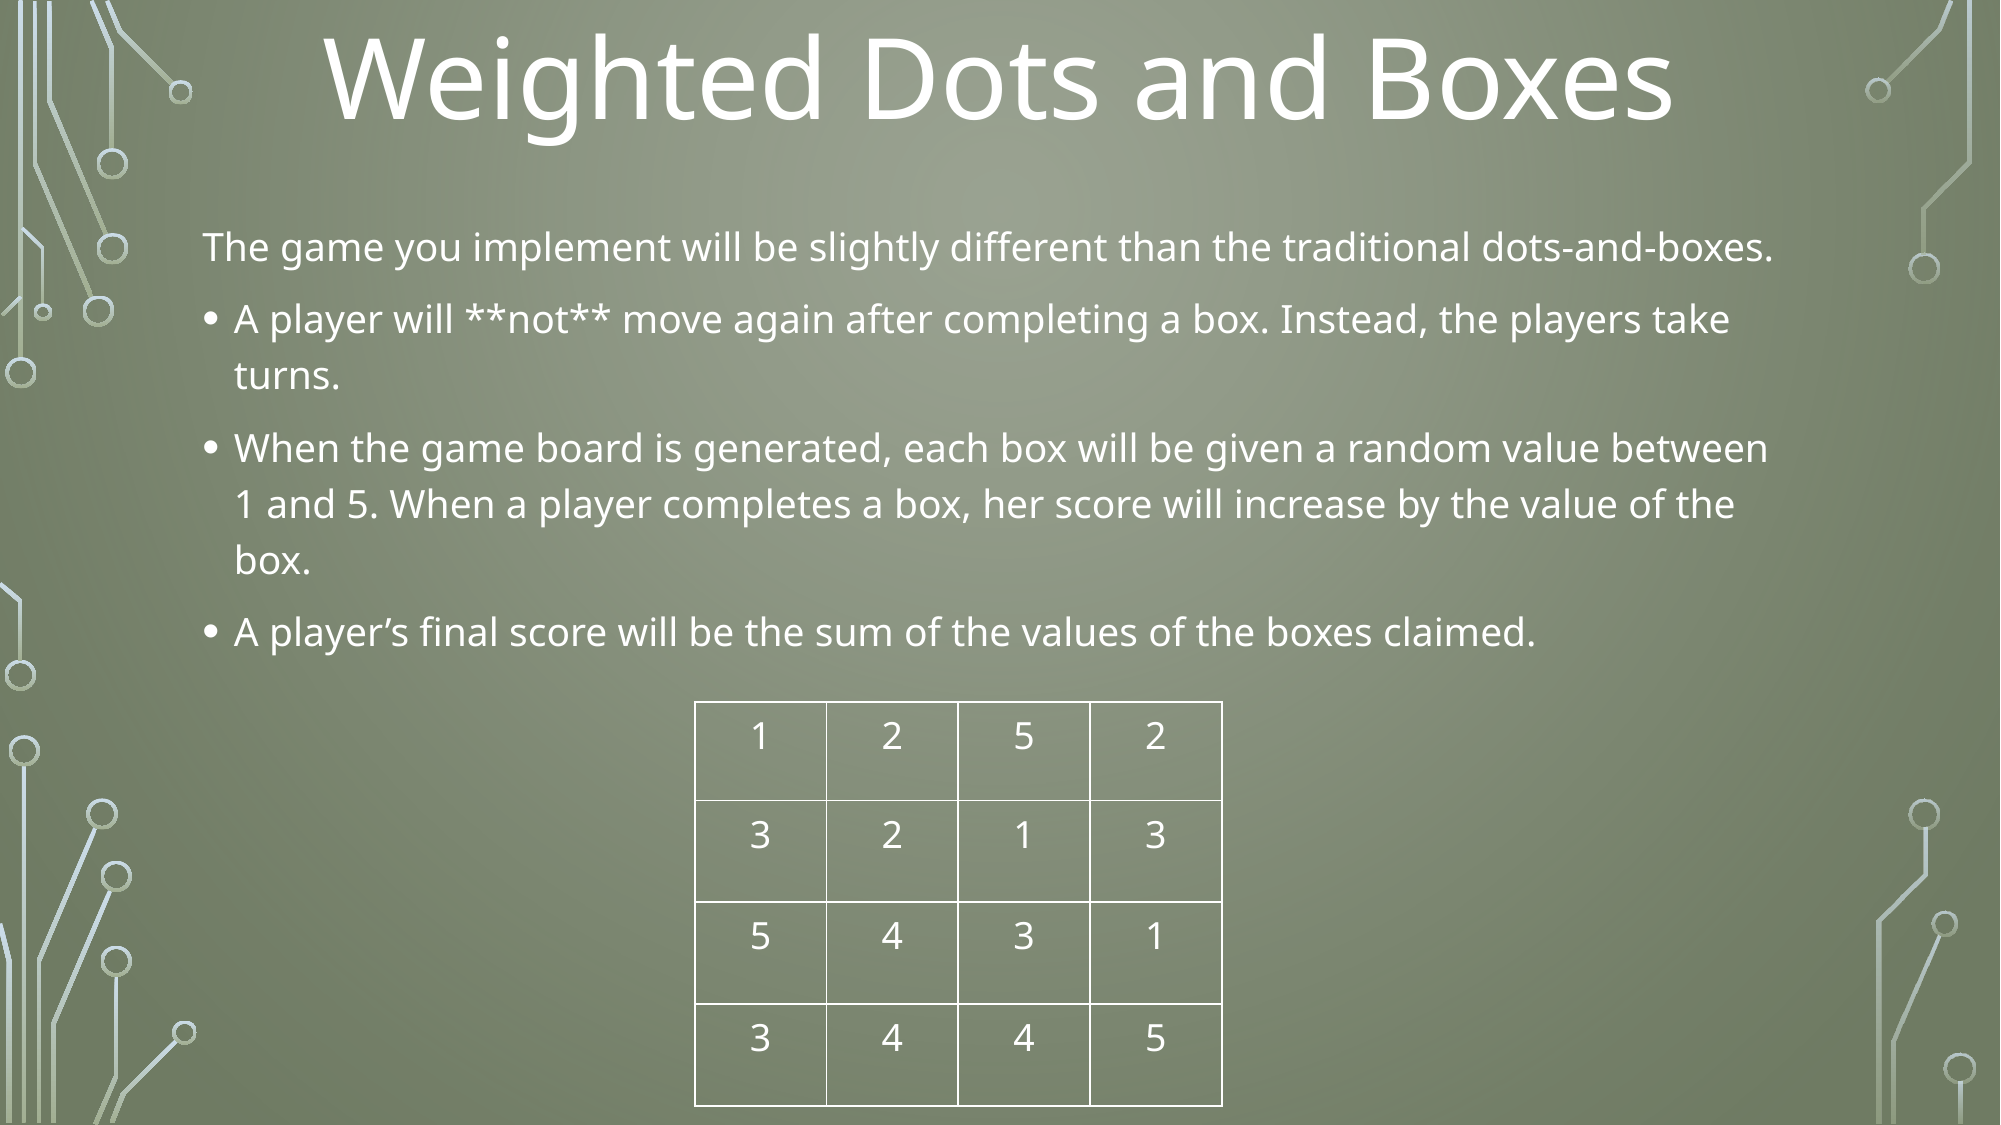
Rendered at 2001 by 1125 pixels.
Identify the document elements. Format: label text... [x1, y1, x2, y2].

table_header 1 [696, 703, 826, 800]
text_box Weighted Dots and Boxes [0, 0, 2000, 150]
table_cell 5 [696, 903, 826, 1003]
table_cell 4 [959, 1005, 1089, 1105]
list The game you implement will be slightly different than the traditional dots-and-boxes. A player will **not** move again after completing a box. Instead, the players take turns. When the game board is generated, each box will be given a random value between 1 and 5. When a player completes a box, her score will increase by the value of the box. A player’s final score will be the sum of the values of the boxes claimed. [187, 205, 1813, 684]
table_cell 3 [696, 1005, 826, 1105]
table_cell 1 [1091, 903, 1221, 1003]
table_cell 4 [827, 1005, 957, 1105]
table_cell 3 [1091, 801, 1221, 901]
table_cell 3 [696, 801, 826, 901]
table_header 5 [959, 703, 1089, 800]
table_cell 1 [959, 801, 1089, 901]
table_header 2 [827, 703, 957, 800]
table_cell 4 [827, 903, 957, 1003]
table_cell 2 [827, 801, 957, 901]
table_cell 5 [1091, 1005, 1221, 1105]
table_header 2 [1091, 703, 1221, 800]
table_cell 3 [959, 903, 1089, 1003]
